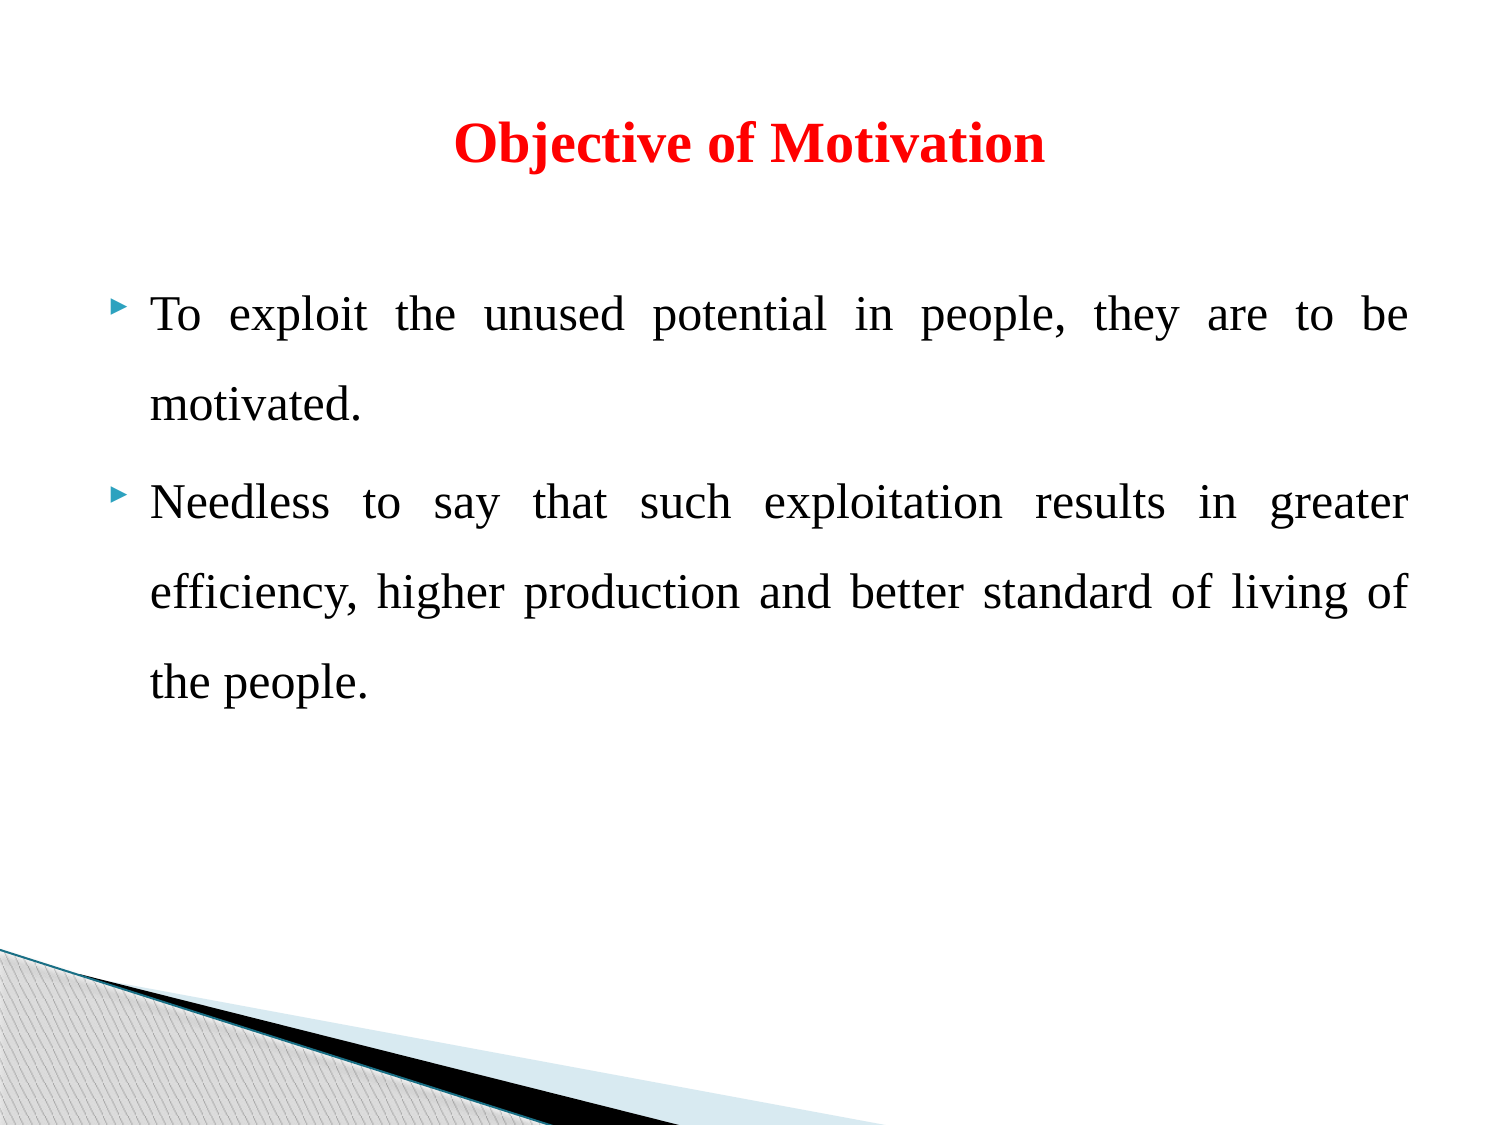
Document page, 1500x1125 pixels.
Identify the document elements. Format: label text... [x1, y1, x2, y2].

list To exploit the unused potential in people, they are to be motivated. Needless to say that such exploitation results in greater efficiency, higher production and better standard of living of the people. [74, 242, 1426, 986]
title Objective of Motivation [75, 45, 1425, 233]
